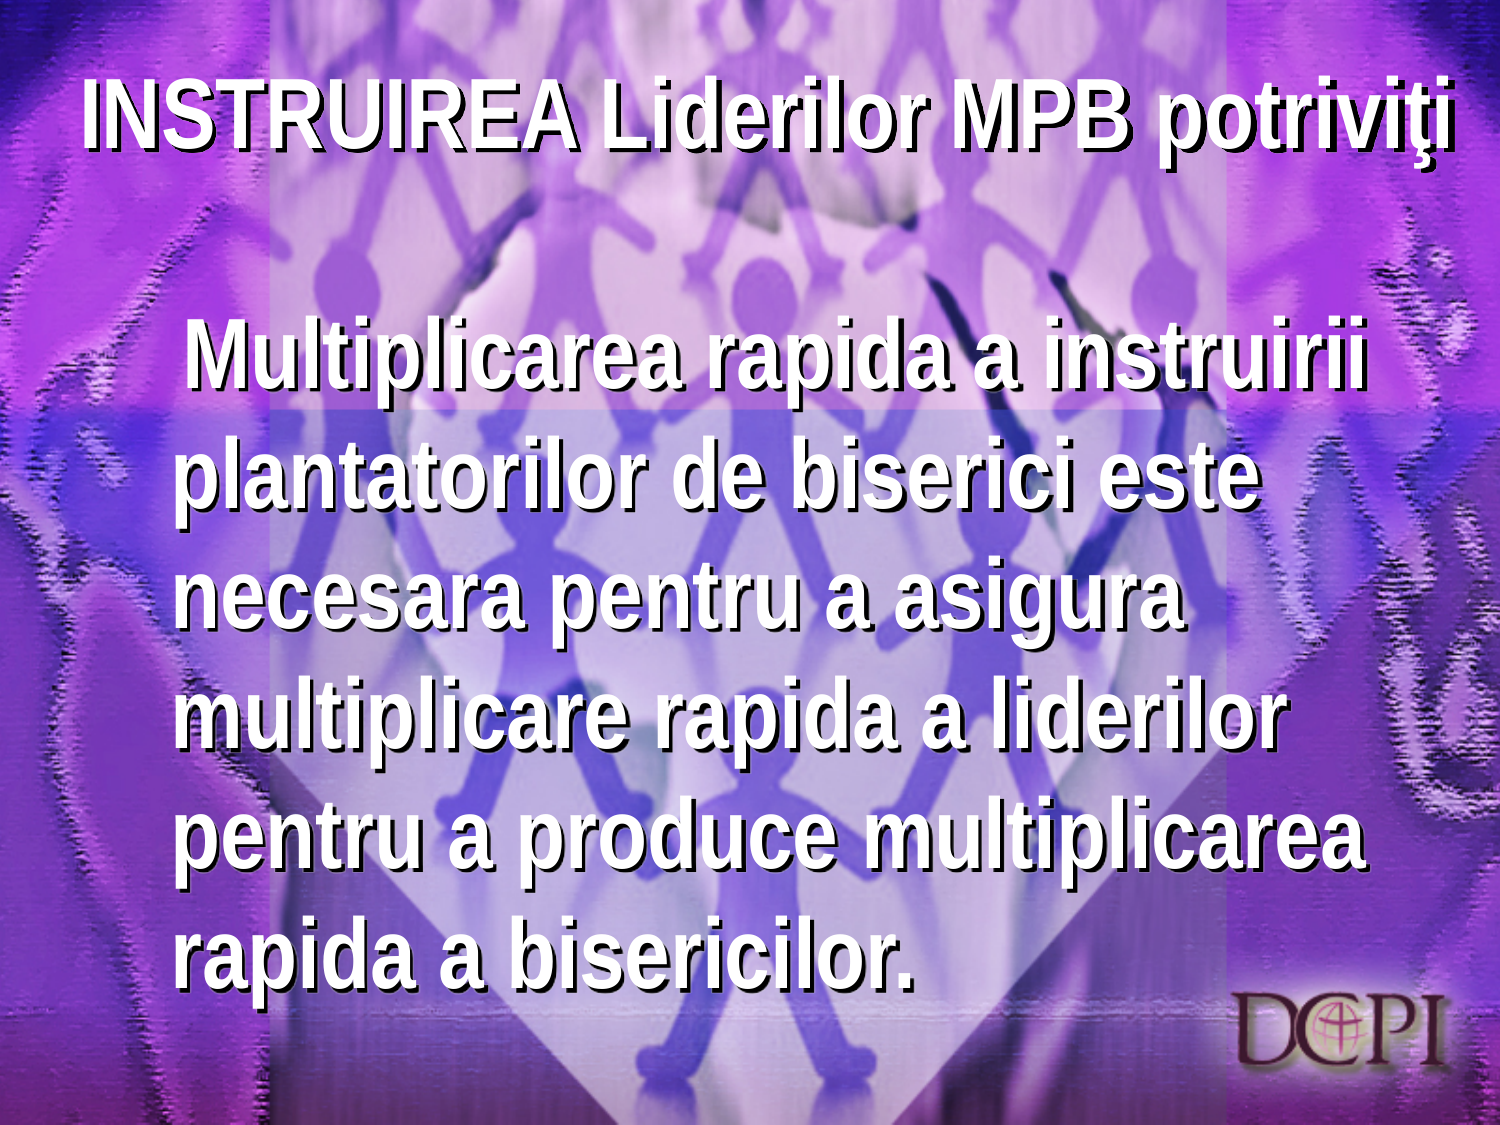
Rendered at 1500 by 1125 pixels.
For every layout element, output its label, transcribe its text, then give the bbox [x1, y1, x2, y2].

picture [0, 0, 1500, 1125]
text_box Multiplicarea rapida a instruirii plantatorilor de biserici este necesara pentru a asigura multiplicare rapida a liderilor pentru a produce multiplicarea rapida a bisericilor. [99, 281, 1408, 1016]
text_box INSTRUIREA Liderilor MPB potriviţi [57, 13, 1500, 203]
